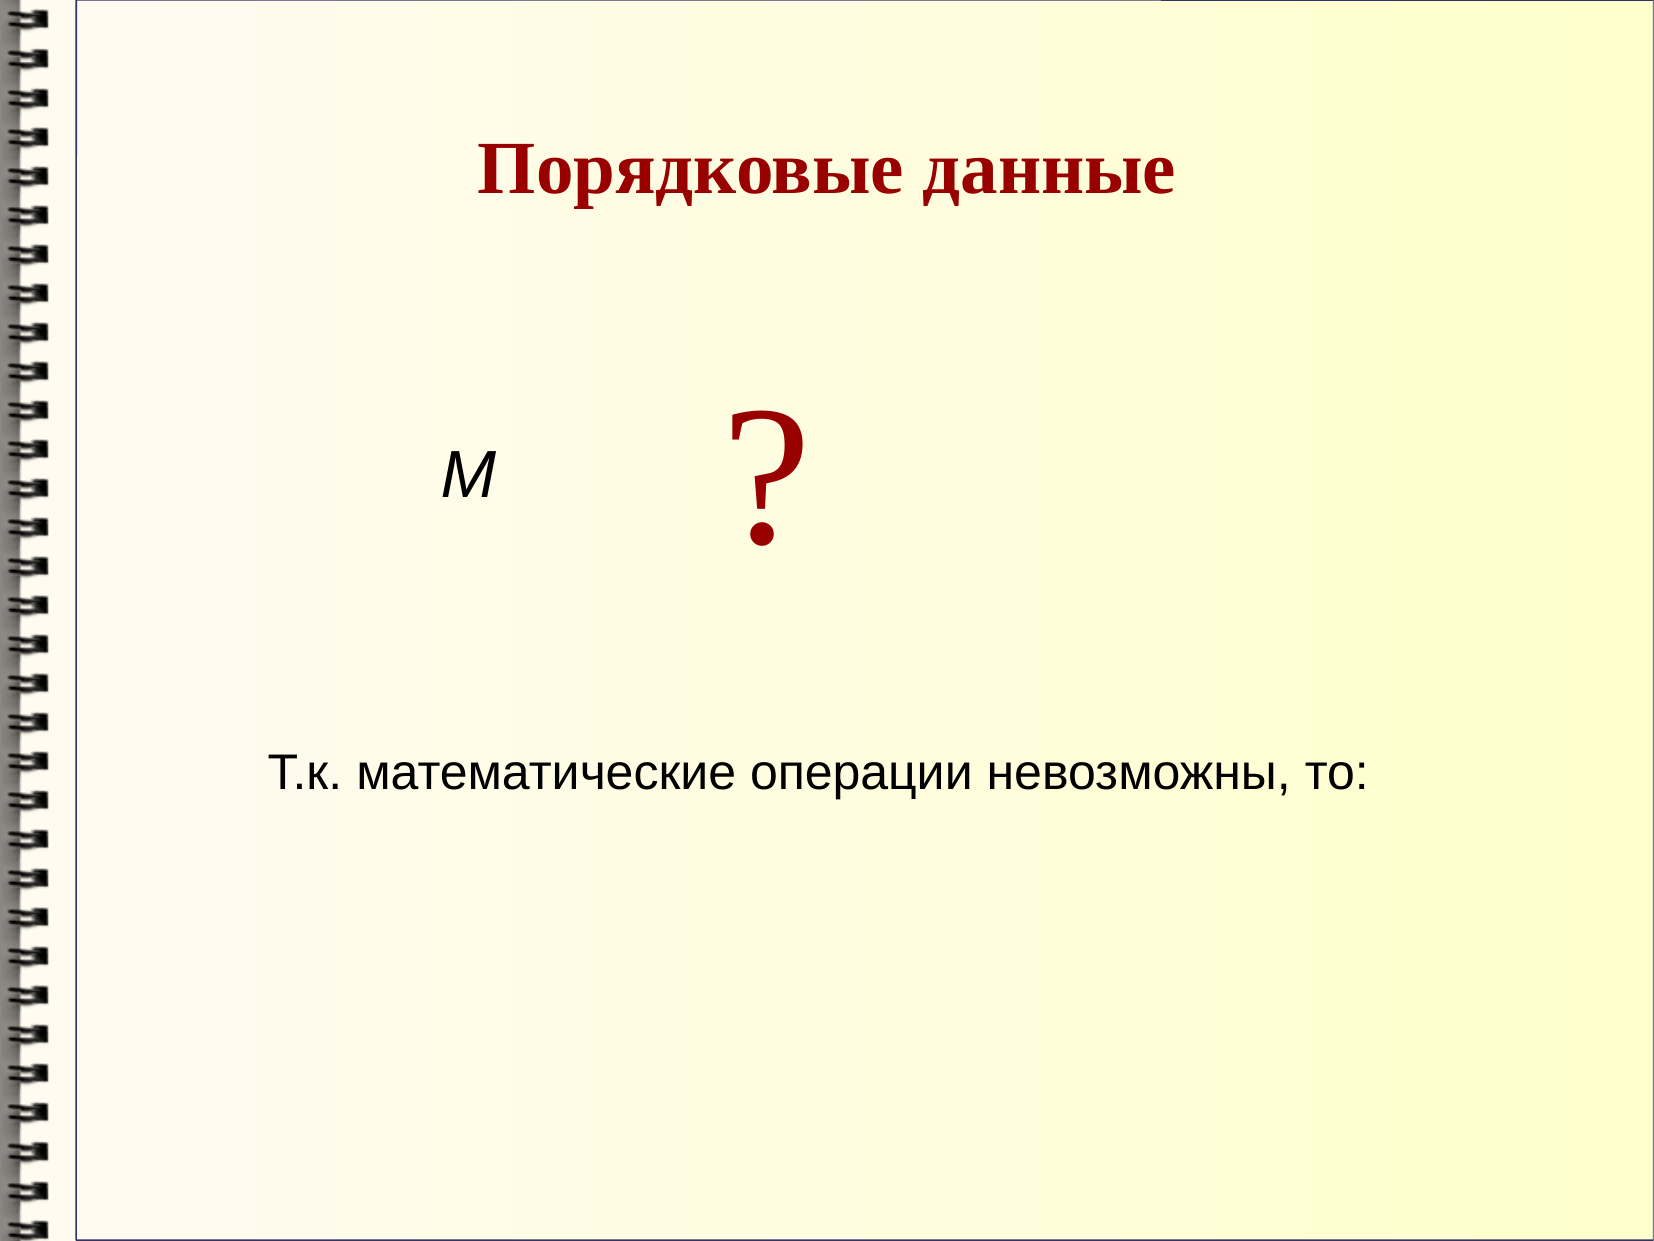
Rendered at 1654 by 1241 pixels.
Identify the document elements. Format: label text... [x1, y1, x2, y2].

text_box ? [707, 357, 827, 596]
text_box Т.к. математические операции невозможны, то: [252, 738, 1385, 809]
text_box Порядковые данные [121, 64, 1534, 272]
picture [0, 0, 75, 1241]
